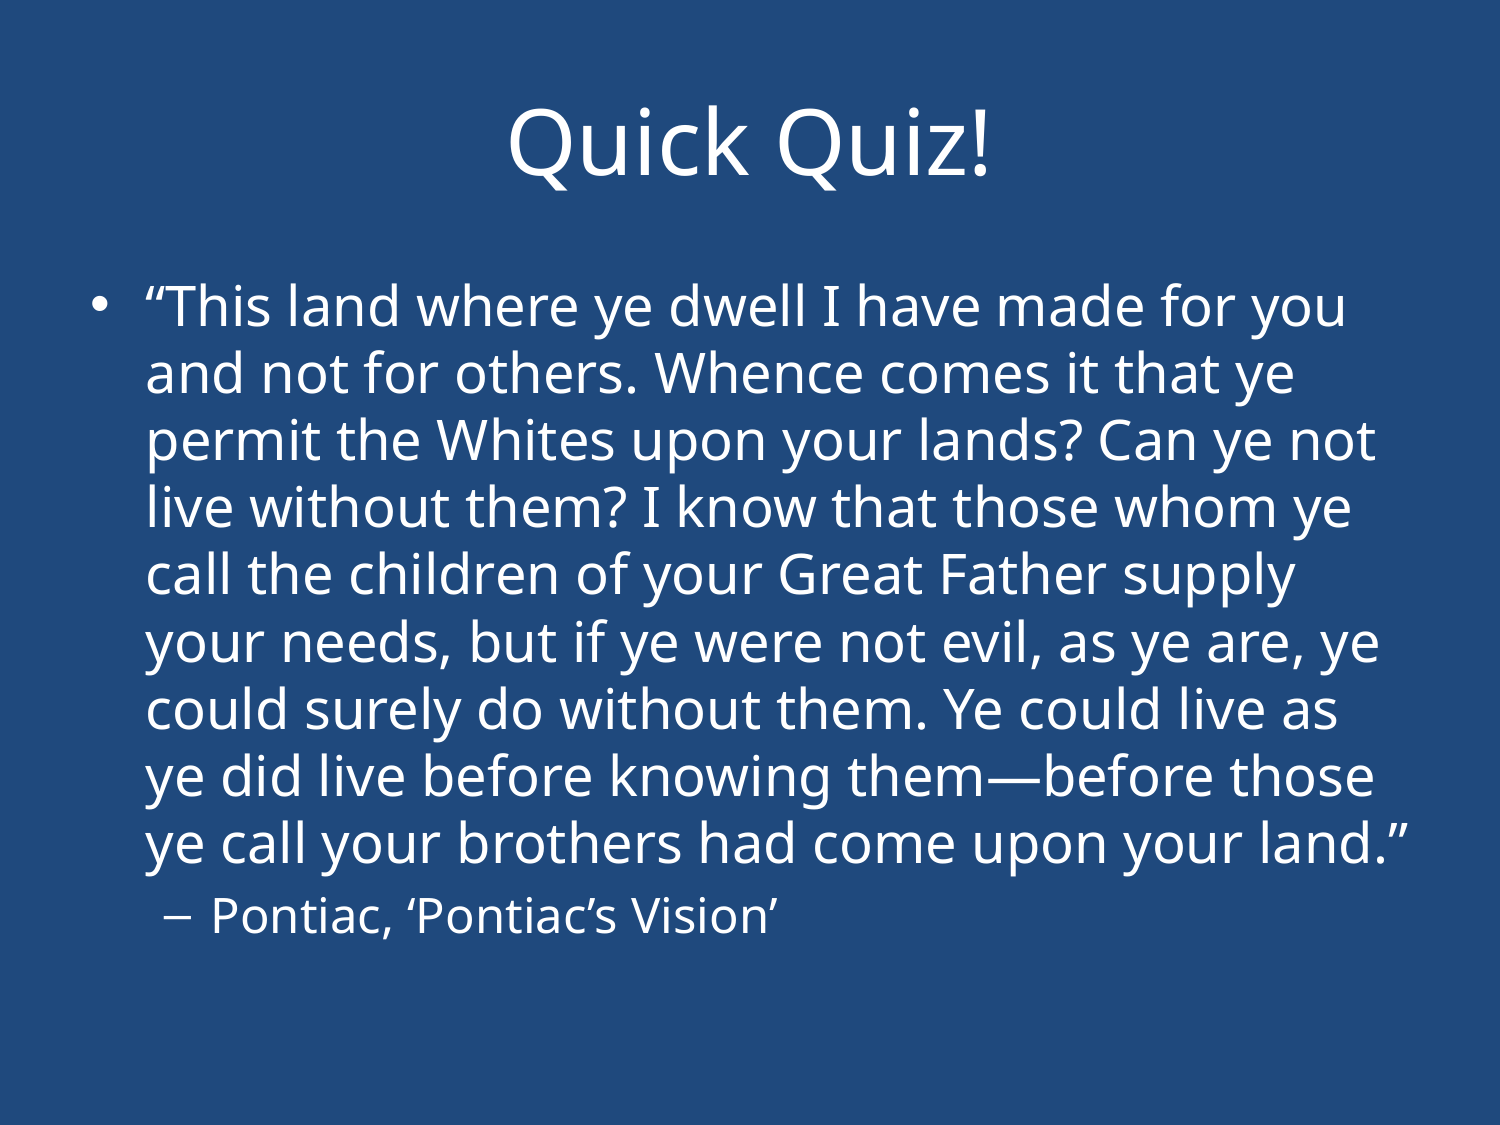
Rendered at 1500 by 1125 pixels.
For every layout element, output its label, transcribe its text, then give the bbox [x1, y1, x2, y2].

list “This land where ye dwell I have made for you and not for others. Whence comes it that ye permit the Whites upon your lands? Can ye not live without them? I know that those whom ye call the children of your Great Father supply your needs, but if ye were not evil, as ye are, ye could surely do without them. Ye could live as ye did live before knowing them—before those ye call your brothers had come upon your land.” Pontiac, ‘Pontiac’s Vision’ [75, 262, 1425, 1005]
title Quick Quiz! [75, 45, 1425, 233]
